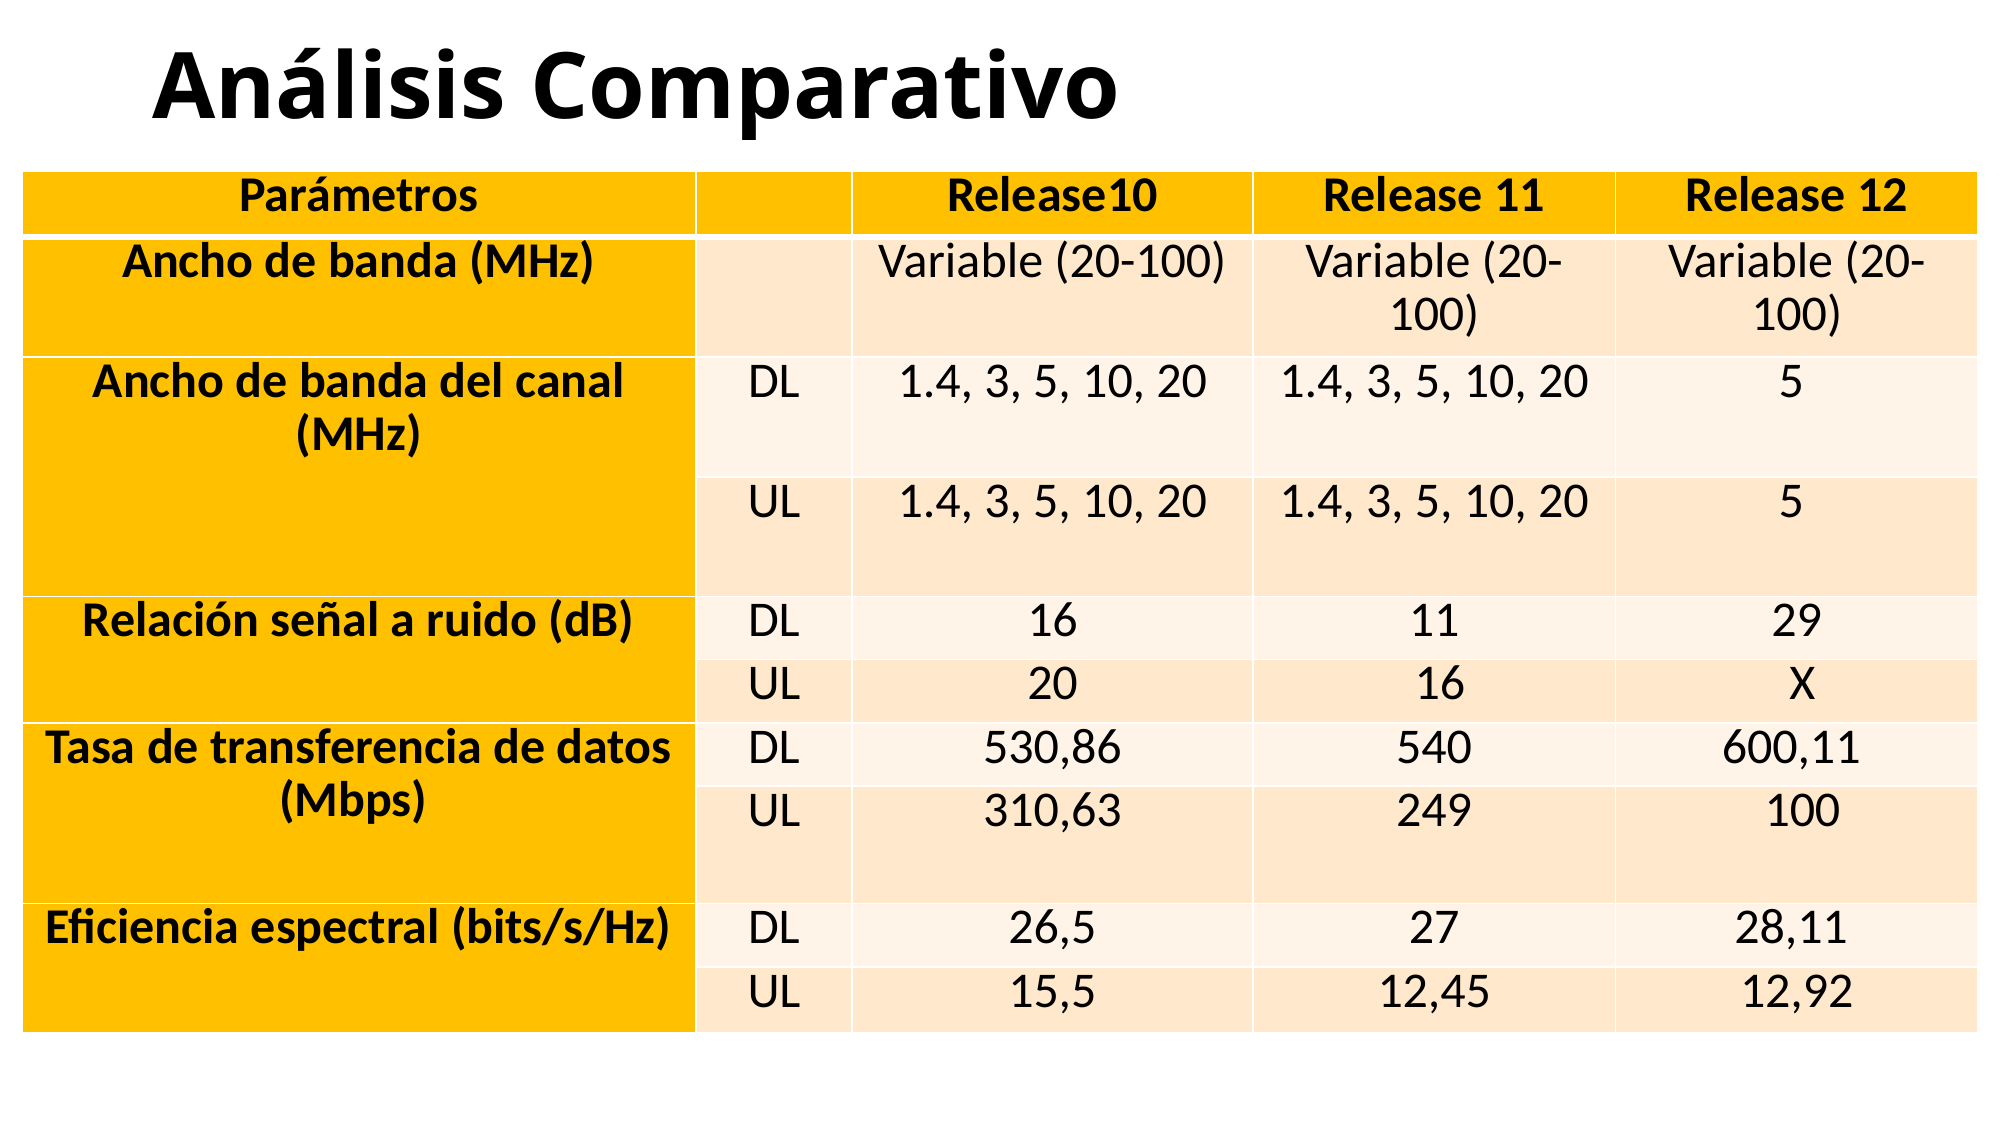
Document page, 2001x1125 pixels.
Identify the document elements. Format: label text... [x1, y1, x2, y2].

table_cell 12,92 [1616, 968, 1977, 1032]
table_cell 310,63 [853, 787, 1252, 903]
table_cell Variable (20-100) [1254, 240, 1615, 356]
table_cell UL [697, 968, 851, 1032]
table_cell 1.4, 3, 5, 10, 20 [1254, 358, 1615, 476]
table_cell 29 [1616, 597, 1977, 659]
table_header [697, 172, 851, 234]
table_cell Ancho de banda (MHz) [23, 240, 695, 356]
table_header Release 12 [1616, 172, 1977, 234]
table_cell 16 [1254, 660, 1615, 722]
table_cell 26,5 [853, 904, 1252, 966]
table_cell 27 [1254, 904, 1615, 966]
table_header Parámetros [23, 172, 695, 234]
table_cell DL [697, 358, 851, 476]
table_cell 16 [853, 597, 1252, 659]
title Análisis Comparativo [137, 29, 1863, 148]
table_cell 15,5 [853, 968, 1252, 1032]
table_cell UL [697, 660, 851, 722]
table_cell Variable (20-100) [1616, 240, 1977, 356]
table_cell 5 [1616, 358, 1977, 476]
table_header Release 11 [1254, 172, 1615, 234]
table_cell 1.4, 3, 5, 10, 20 [853, 478, 1252, 596]
table_cell X [1616, 660, 1977, 722]
table_cell 28,11 [1616, 904, 1977, 966]
table_cell [697, 240, 851, 356]
table_cell 1.4, 3, 5, 10, 20 [853, 358, 1252, 476]
table_cell DL [697, 597, 851, 659]
table_cell Ancho de banda del canal (MHz) [23, 358, 695, 596]
table_cell 1.4, 3, 5, 10, 20 [1254, 478, 1615, 596]
table_cell 100 [1616, 787, 1977, 903]
table_cell 20 [853, 660, 1252, 722]
table_cell UL [697, 787, 851, 903]
table_cell DL [697, 904, 851, 966]
table_cell Relación señal a ruido (dB) [23, 597, 695, 722]
table_cell 530,86 [853, 724, 1252, 785]
table_cell DL [697, 724, 851, 785]
table_cell 12,45 [1254, 968, 1615, 1032]
table_cell 5 [1616, 478, 1977, 596]
table_cell Eficiencia espectral (bits/s/Hz) [23, 904, 695, 1032]
table_cell 249 [1254, 787, 1615, 903]
table_cell Tasa de transferencia de datos (Mbps) [23, 724, 695, 903]
table_cell Variable (20-100) [853, 240, 1252, 356]
table_header Release10 [853, 172, 1252, 234]
table_cell 540 [1254, 724, 1615, 785]
table_cell 11 [1254, 597, 1615, 659]
table_cell UL [697, 478, 851, 596]
table_cell 600,11 [1616, 724, 1977, 785]
